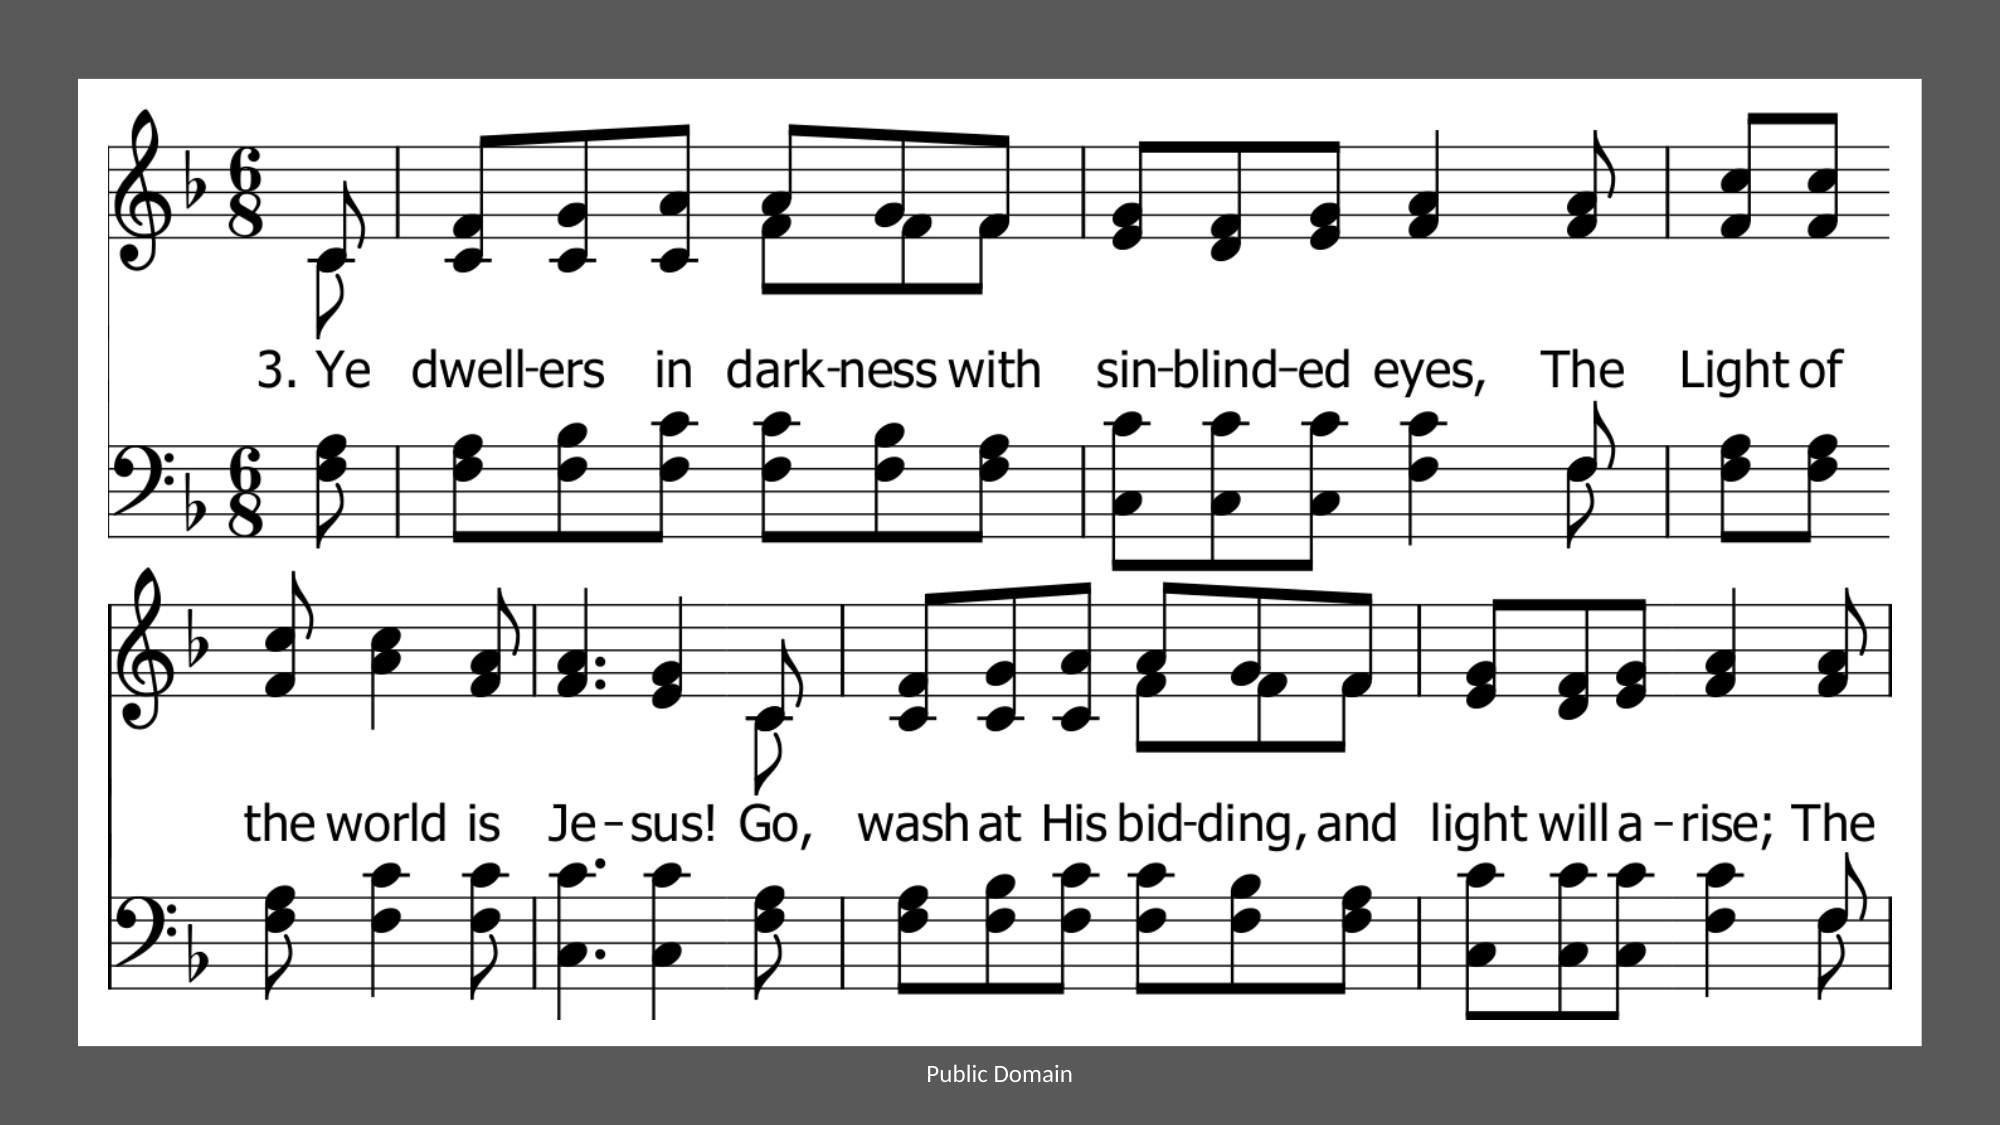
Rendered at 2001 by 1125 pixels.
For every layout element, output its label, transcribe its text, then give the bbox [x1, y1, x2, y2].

footer Public Domain [662, 1042, 1338, 1103]
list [108, 105, 1892, 1020]
text_box [77, 78, 1923, 1047]
text_box [0, 0, 2000, 1125]
